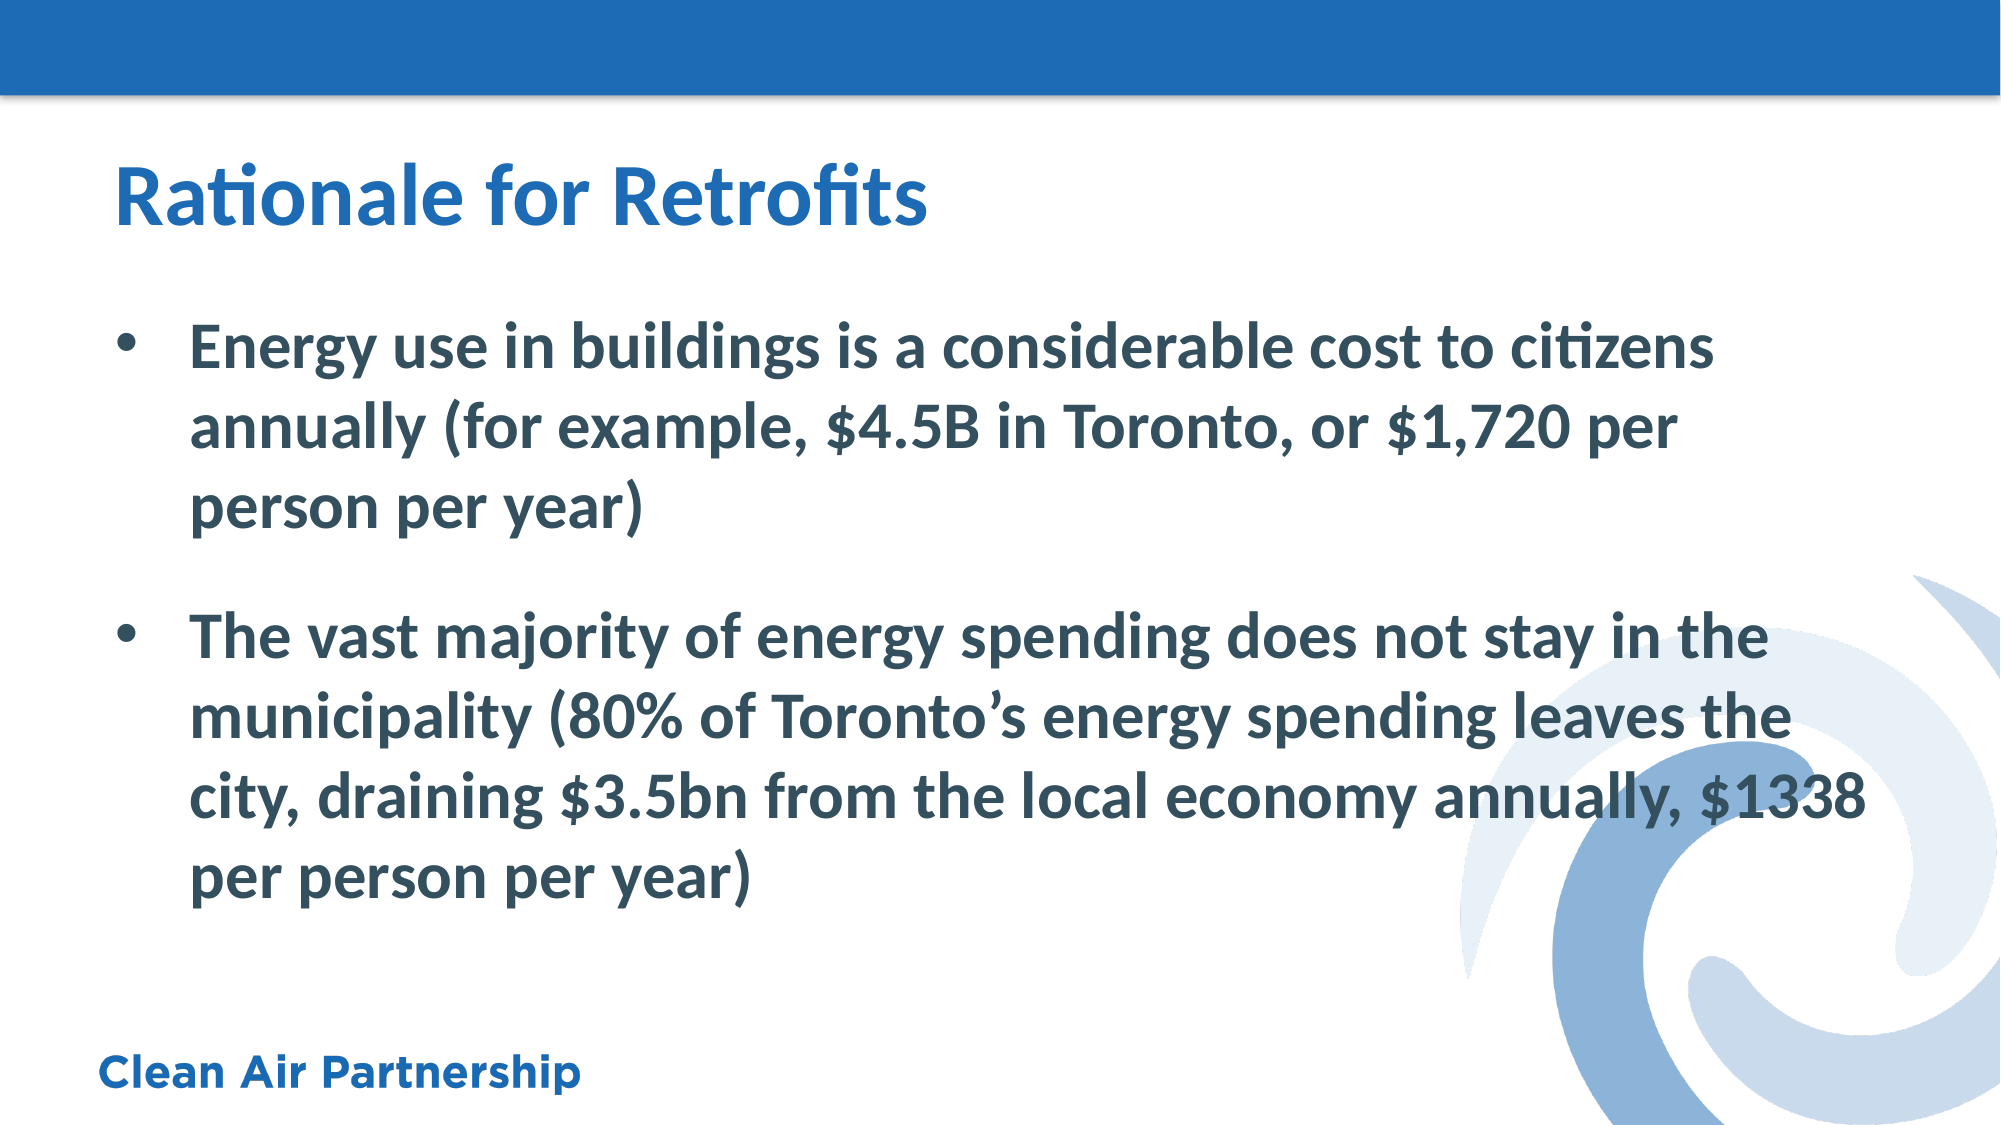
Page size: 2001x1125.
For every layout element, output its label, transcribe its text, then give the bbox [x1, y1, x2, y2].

list Energy use in buildings is a considerable cost to citizens annually (for example, $4.5B in Toronto, or $1,720 per person per year) The vast majority of energy spending does not stay in the municipality (80% of Toronto’s energy spending leaves the city, draining $3.5bn from the local economy annually, $1338 per person per year) [99, 294, 1900, 1037]
picture [1450, 575, 2000, 1125]
title Rationale for Retrofits [99, 96, 1900, 284]
picture [99, 1054, 580, 1095]
